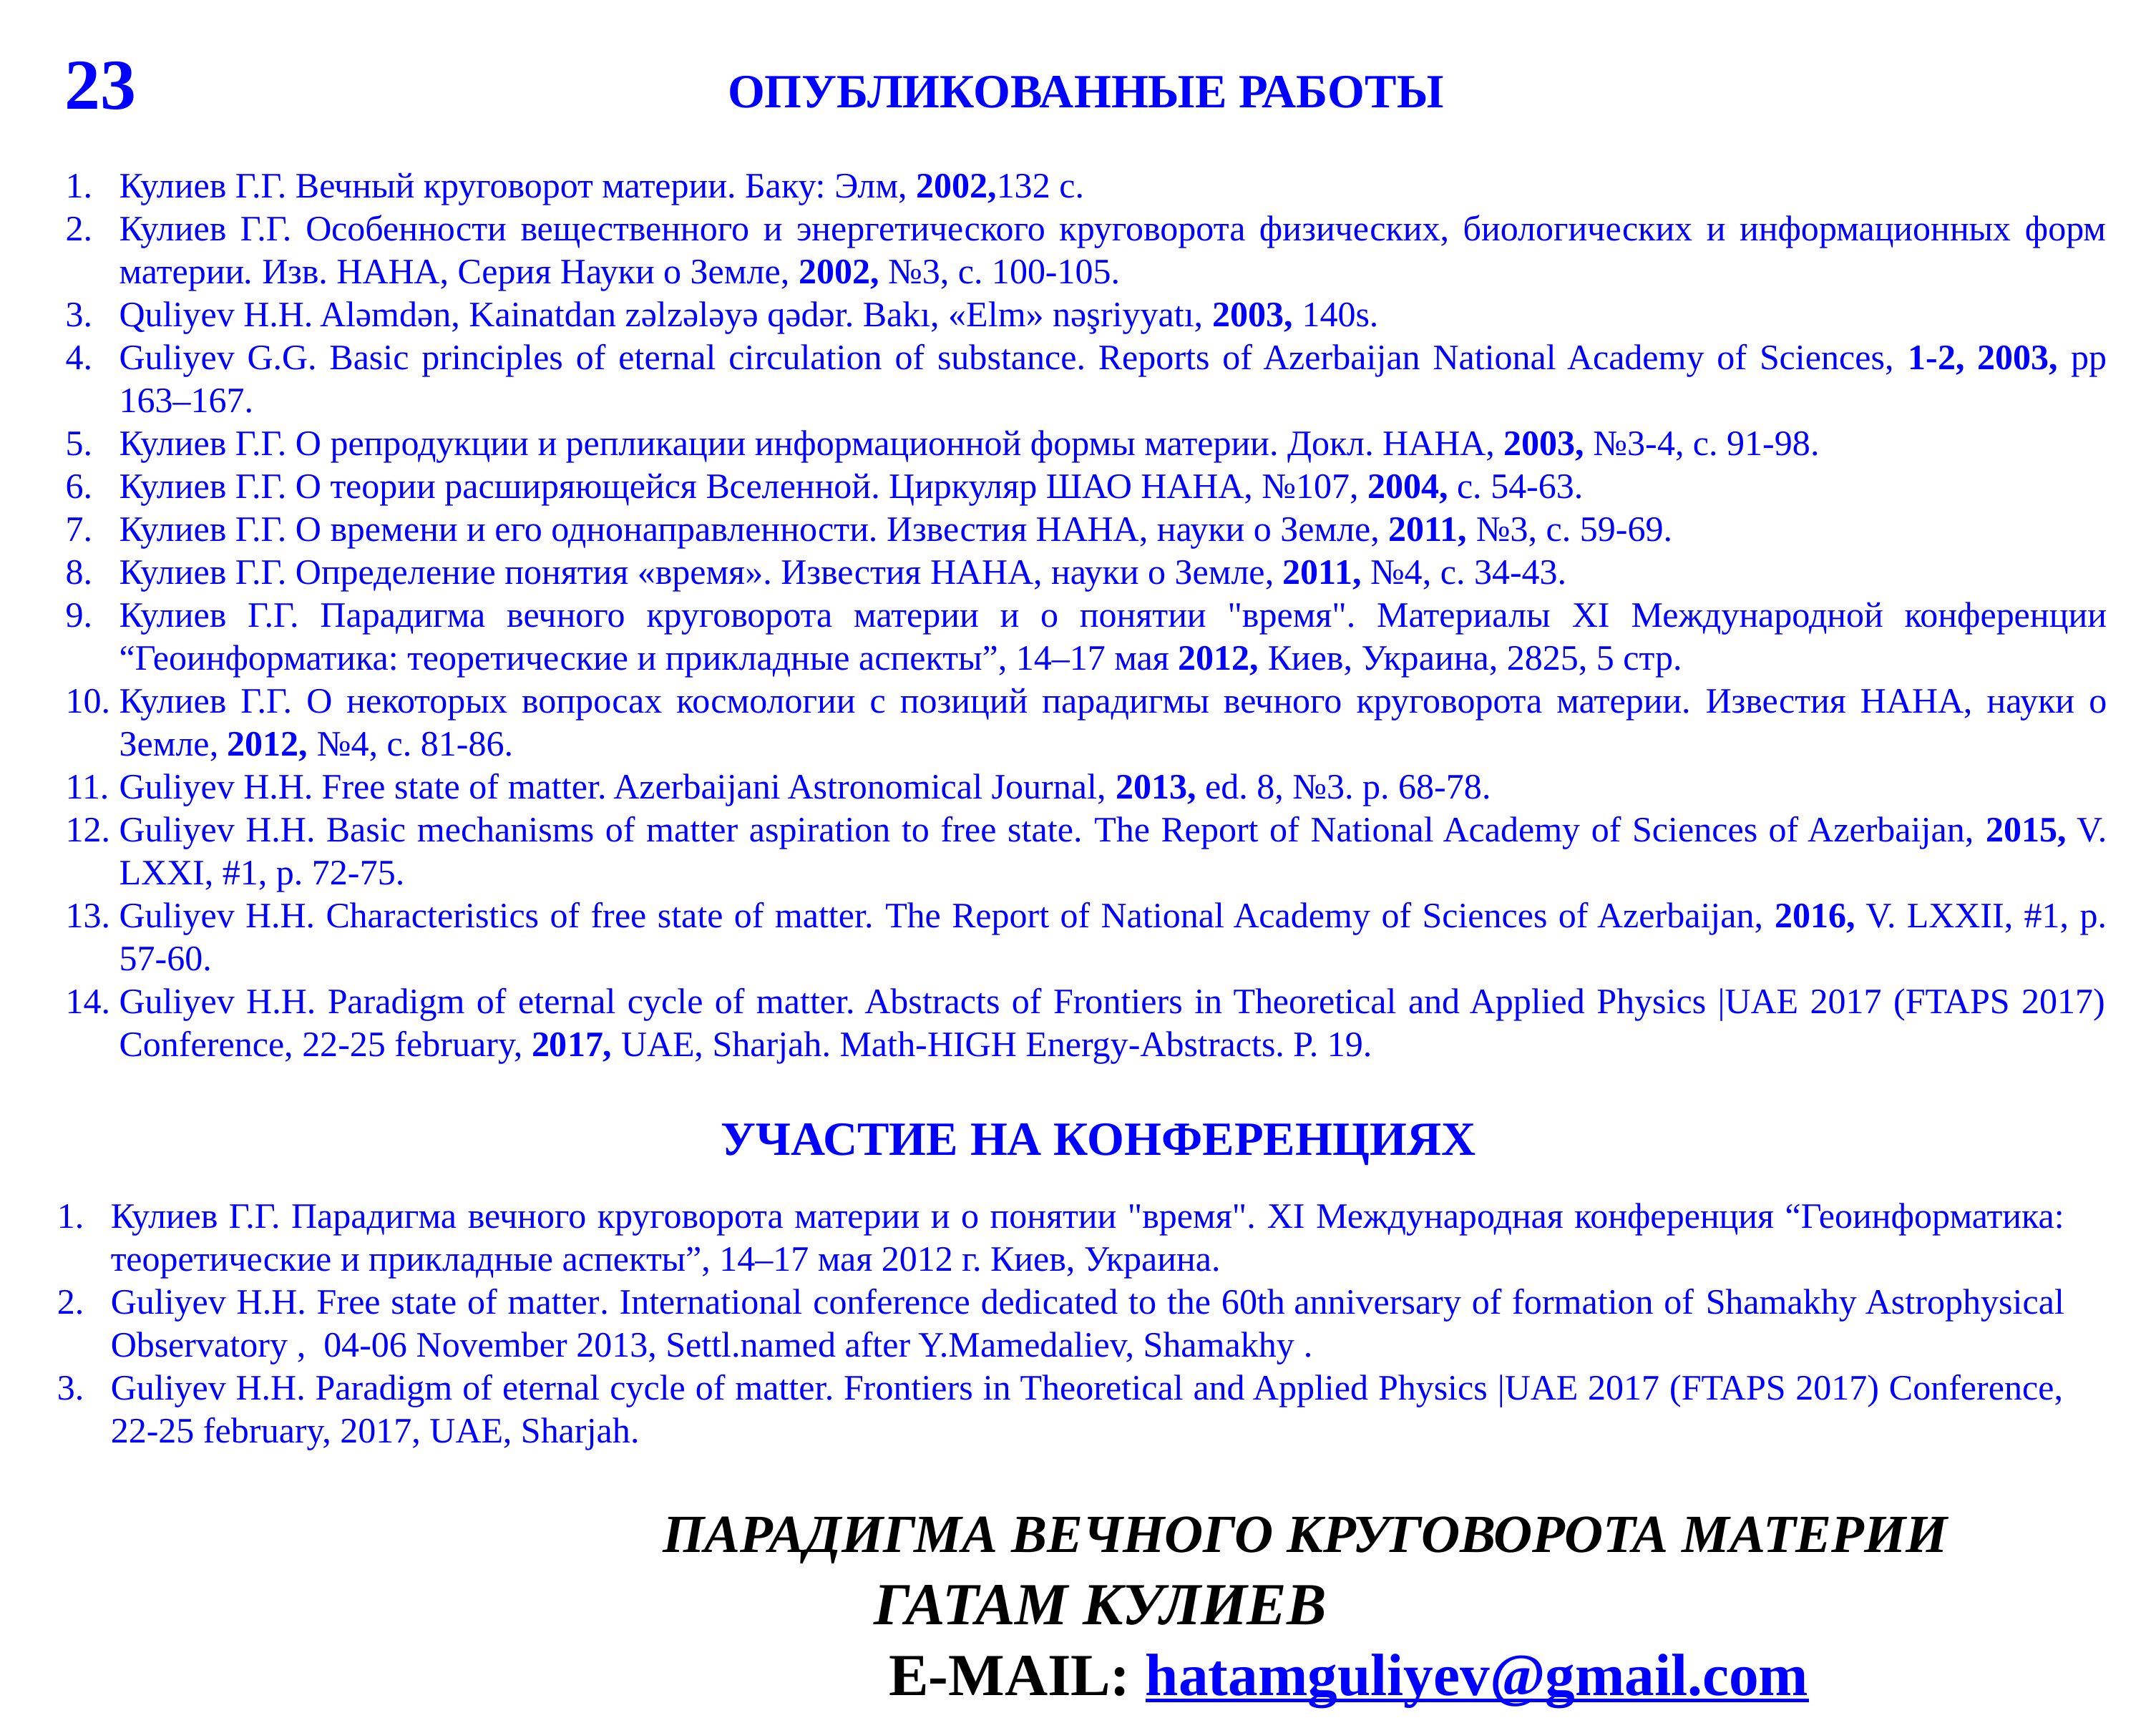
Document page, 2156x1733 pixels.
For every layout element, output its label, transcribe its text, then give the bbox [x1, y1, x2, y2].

text_box ПАРАДИГМА ВЕЧНОГО КРУГОВОРОТА МАТЕРИИ Гатам Кулиев e-mail: hatamguliyev@gmail.com [545, 1488, 2109, 1733]
text_box 23 [54, 32, 167, 129]
text_box ОПУБЛИКОВАННЫЕ РАБОТЫ [367, 54, 1805, 123]
text_box Кулиев Г.Г. Парадигма вечного круговорота материи и о понятии "время". XI Международная конференция “Геоинформатика: теоретические и прикладные аспекты”, 14–17 мая 2012 г. Киев, Украина. Guliyev H.H. Free state of matter. International conference dedicated to the 60th anniversary of formation of Shamakhy Astrophysical Observatory , 04-06 November 2013, Settl.named after Y.Mamedaliev, Shamakhy . Guliyev H.H. Paradigm of eternal cycle of matter. Frontiers in Theoretical and Applied Physics |UAE 2017 (FTAPS 2017) Conference, 22-25 february, 2017, UAE, Sharjah. [47, 1186, 2075, 1455]
text_box УЧАСТИЕ НА КОНФЕРЕНЦИЯХ [367, 1102, 1830, 1170]
text_box Кулиев Г.Г. Вечный круговорот материи. Баку: Элм, 2002,132 с. Кулиев Г.Г. Особенности вещественного и энергетического круговорота физических, биологических и информационных форм материи. Изв. НАНА, Серия Науки о Земле, 2002, №3, с. 100-105. Quliyev H.H. Aləmdən, Kainatdan zəlzələyə qədər. Bakı, «Elm» nəşriyyatı, 2003, 140s. Guliyev G.G. Basic principles of eternal circulation of substance. Reports of Azerbaijan National Academy of Sciences, 1-2, 2003, pp 163–167. Кулиев Г.Г. О репродукции и репликации информационной формы материи. Докл. НАНА, 2003, №3-4, с. 91-98. Кулиев Г.Г. О теории расширяющейся Вселенной. Циркуляр ШАО НАНА, №107, 2004, с. 54-63. Кулиев Г.Г. О времени и его однонаправленности. Известия НАНА, науки о Земле, 2011, №3, с. 59-69. Кулиев Г.Г. Определение понятия «время». Известия НАНА, науки о Земле, 2011, №4, с. 34-43. Кулиев Г.Г. Парадигма вечного круговорота материи и о понятии "время". Материалы XI Международной конференции “Геоинформатика: теоретические и прикладные аспекты”, 14–17 мая 2012, Киев, Украина, 2825, 5 стр. Кулиев Г.Г. О некоторых вопросах космологии с позиций парадигмы вечного круговорота материи. Известия НАНА, науки о Земле, 2012, №4, с. 81-86. Guliyev H.H. Free state of matter. Azerbaijani Astronomical Journal, 2013, ed. 8, №3. p. 68-78. Guliyev H.H. Basic mechanisms of matter aspiration to free state. The Report of National Academy of Sciences of Azerbaijan, 2015, V. LXXI, #1, p. 72-75. Guliyev H.H. Characteristics of free state of matter. The Report of National Academy of Sciences of Azerbaijan, 2016, V. LXXII, #1, p. 57-60. Guliyev H.H. Paradigm of eternal cycle of matter. Abstracts of Frontiers in Theoretical and Applied Physics |UAE 2017 (FTAPS 2017) Conference, 22-25 february, 2017, UAE, Sharjah. Math-HIGH Energy-Abstracts. P. 19. [54, 156, 2117, 1069]
